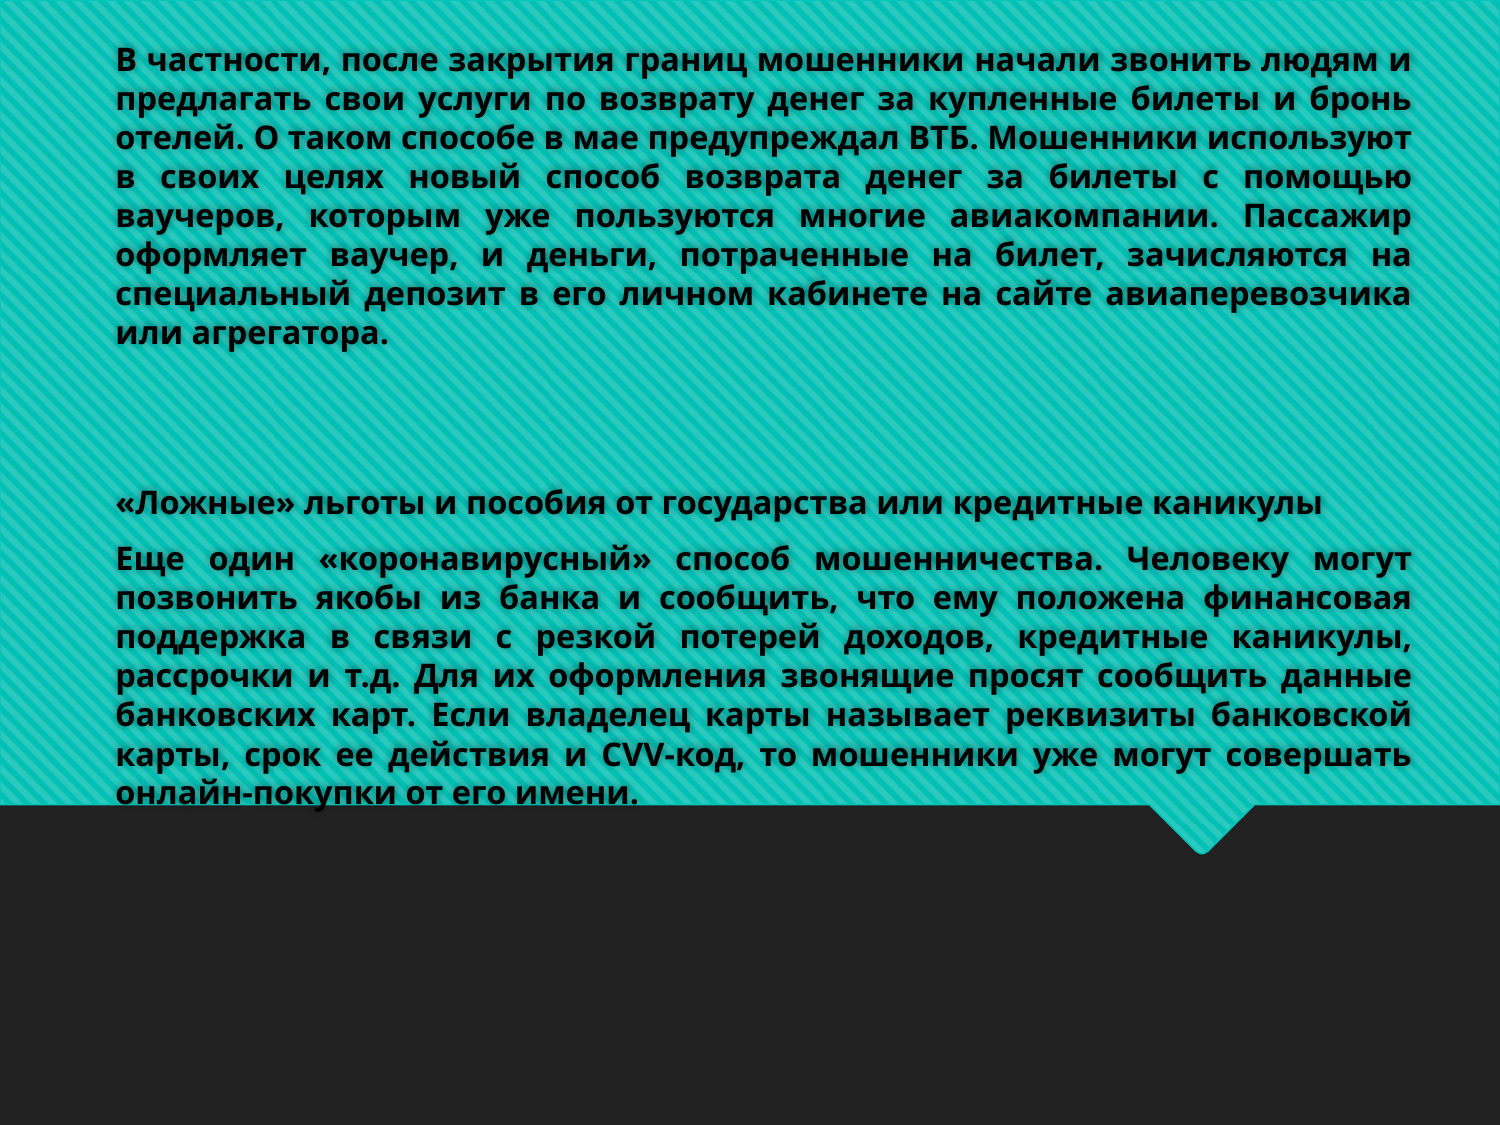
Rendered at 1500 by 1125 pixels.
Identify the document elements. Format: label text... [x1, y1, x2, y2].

list В частности, после закрытия границ мошенники начали звонить людям и предлагать свои услуги по возврату денег за купленные билеты и бронь отелей. О таком способе в мае предупреждал ВТБ. Мошенники используют в своих целях новый способ возврата денег за билеты с помощью ваучеров, которым уже пользуются многие авиакомпании. Пассажир оформляет ваучер, и деньги, потраченные на билет, зачисляются на специальный депозит в его личном кабинете на сайте авиаперевозчика или агрегатора. «Ложные» льготы и пособия от государства или кредитные каникулы Еще один «коронавирусный» способ мошенничества. Человеку могут позвонить якобы из банка и сообщить, что ему положена финансовая поддержка в связи с резкой потерей доходов, кредитные каникулы, рассрочки и т.д. Для их оформления звонящие просят сообщить данные банковских карт. Если владелец карты называет реквизиты банковской карты, срок ее действия и CVV-код, то мошенники уже могут совершать онлайн-покупки от его имени. [100, 30, 1429, 835]
